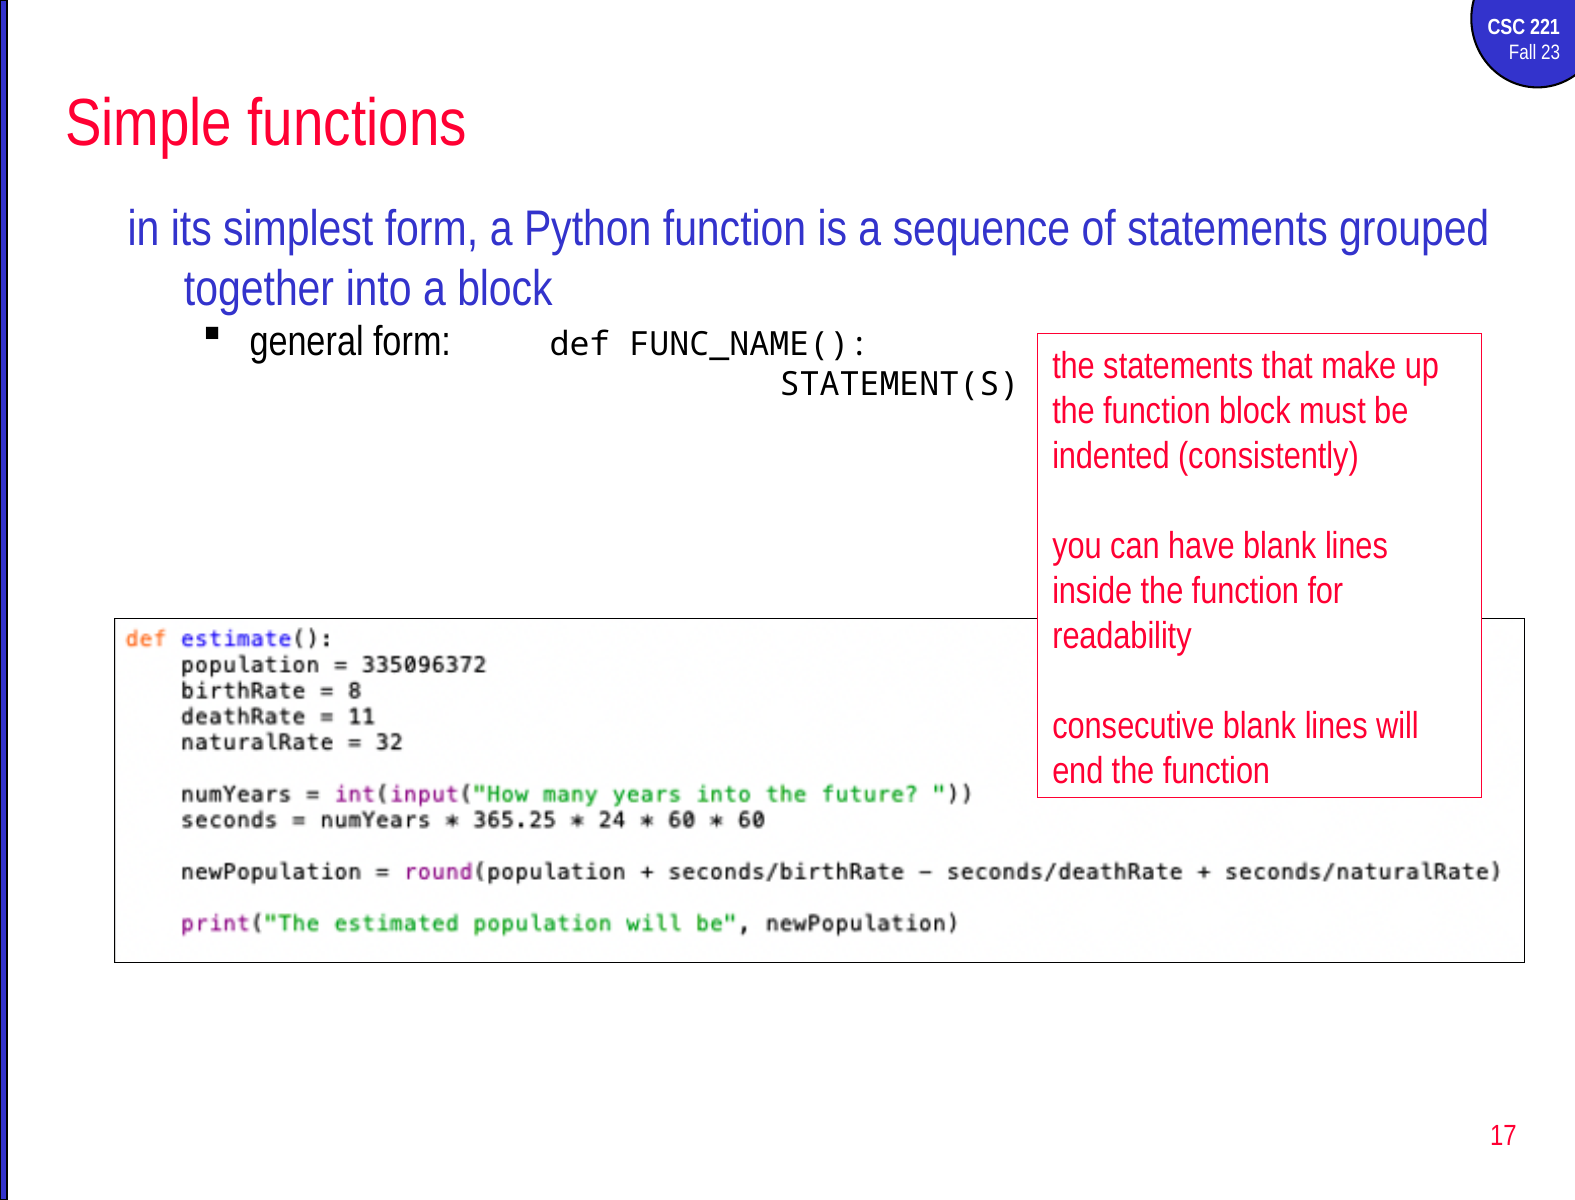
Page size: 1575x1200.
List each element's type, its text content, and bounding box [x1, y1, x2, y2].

list in its simplest form, a Python function is a sequence of statements grouped together into a block general form: def FUNC_NAME(): STATEMENT(S) [112, 187, 1541, 450]
text_box the statements that make up the function block must be indented (consistently) you can have blank lines inside the function for readability consecutive blank lines will end the function [1037, 333, 1482, 616]
picture [114, 617, 1526, 963]
title Simple functions [50, 62, 1538, 175]
slide_number 17 [1203, 1092, 1532, 1174]
